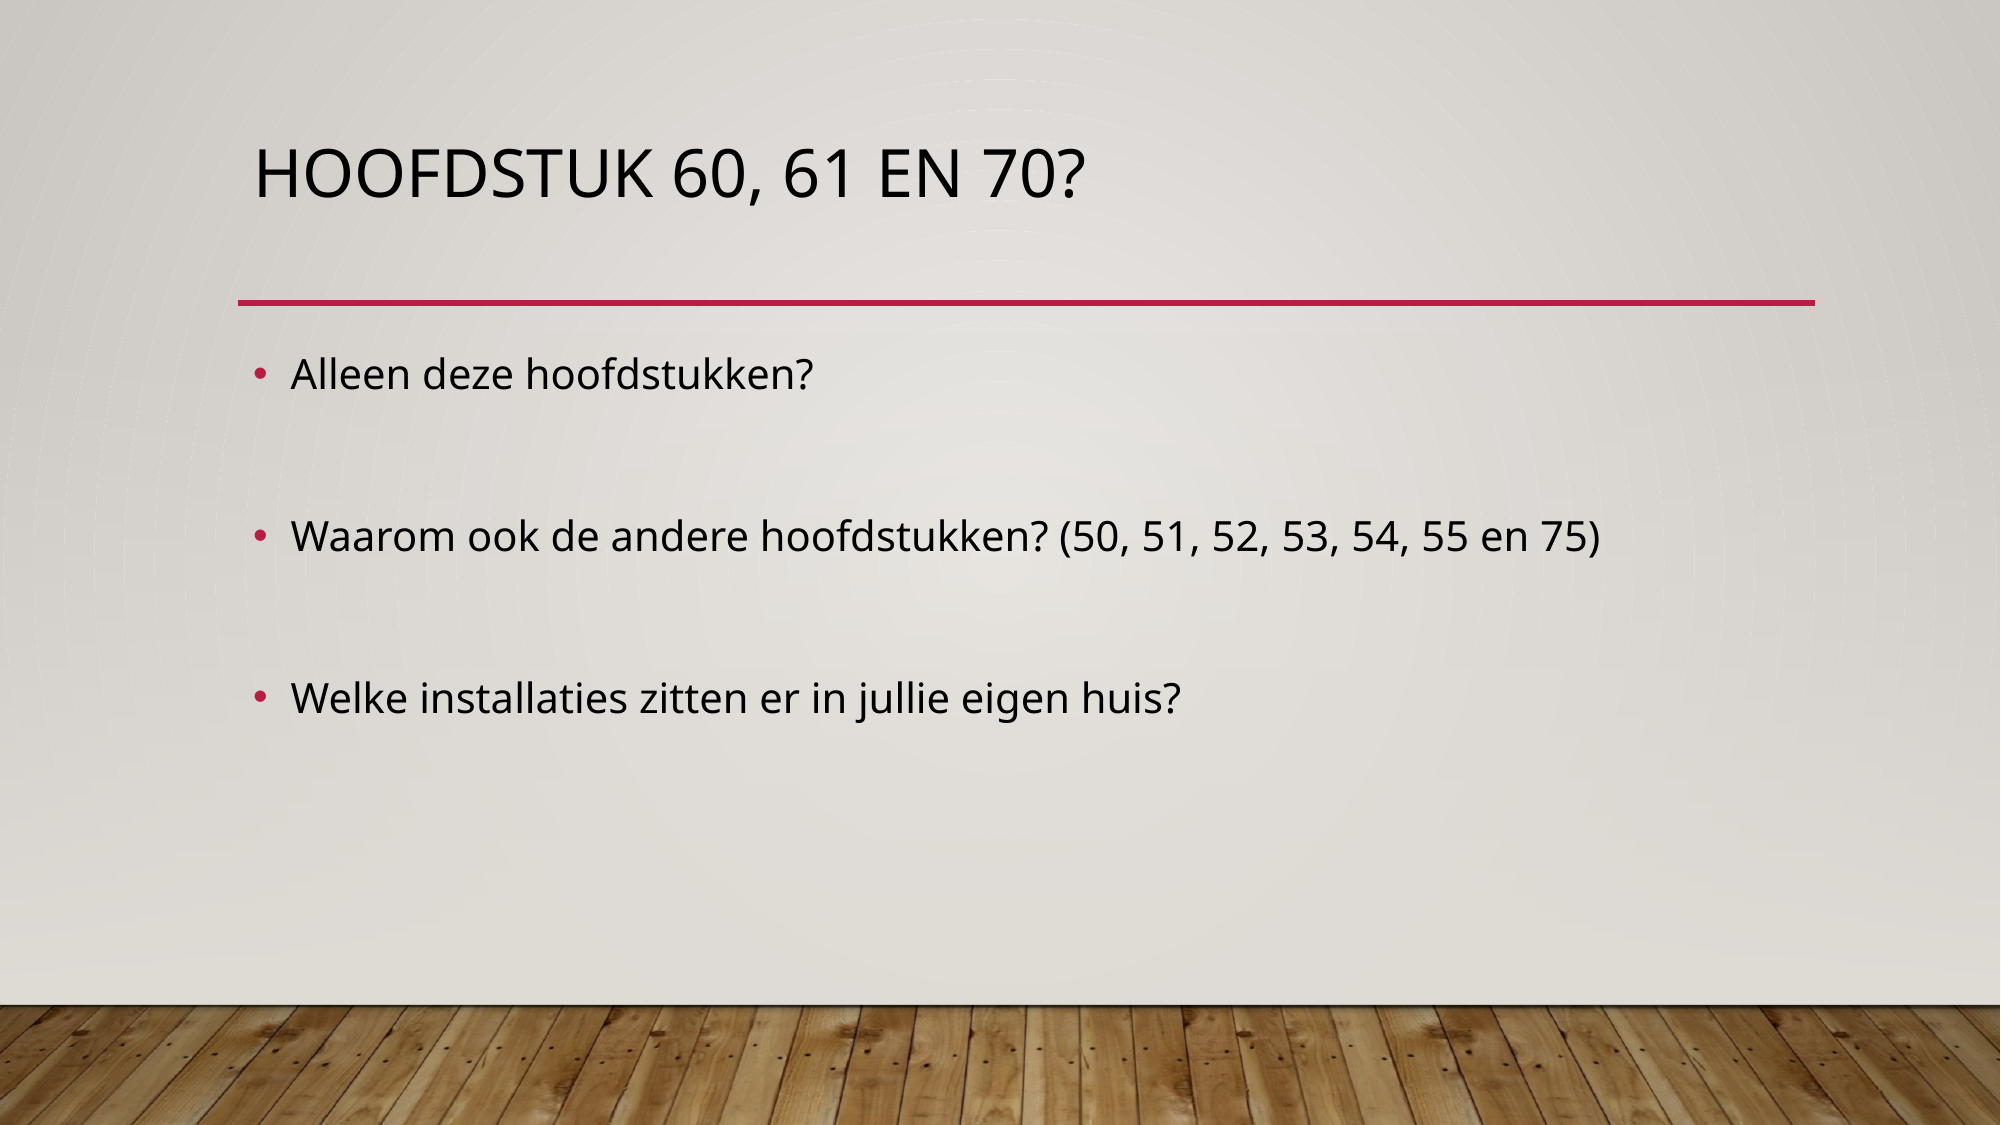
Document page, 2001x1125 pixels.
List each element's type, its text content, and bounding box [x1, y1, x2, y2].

title Hoofdstuk 60, 61 en 70? [238, 131, 1814, 305]
list Alleen deze hoofdstukken? Waarom ook de andere hoofdstukken? (50, 51, 52, 53, 54, 55 en 75) Welke installaties zitten er in jullie eigen huis? [238, 330, 1814, 897]
picture [0, 1005, 2000, 1125]
